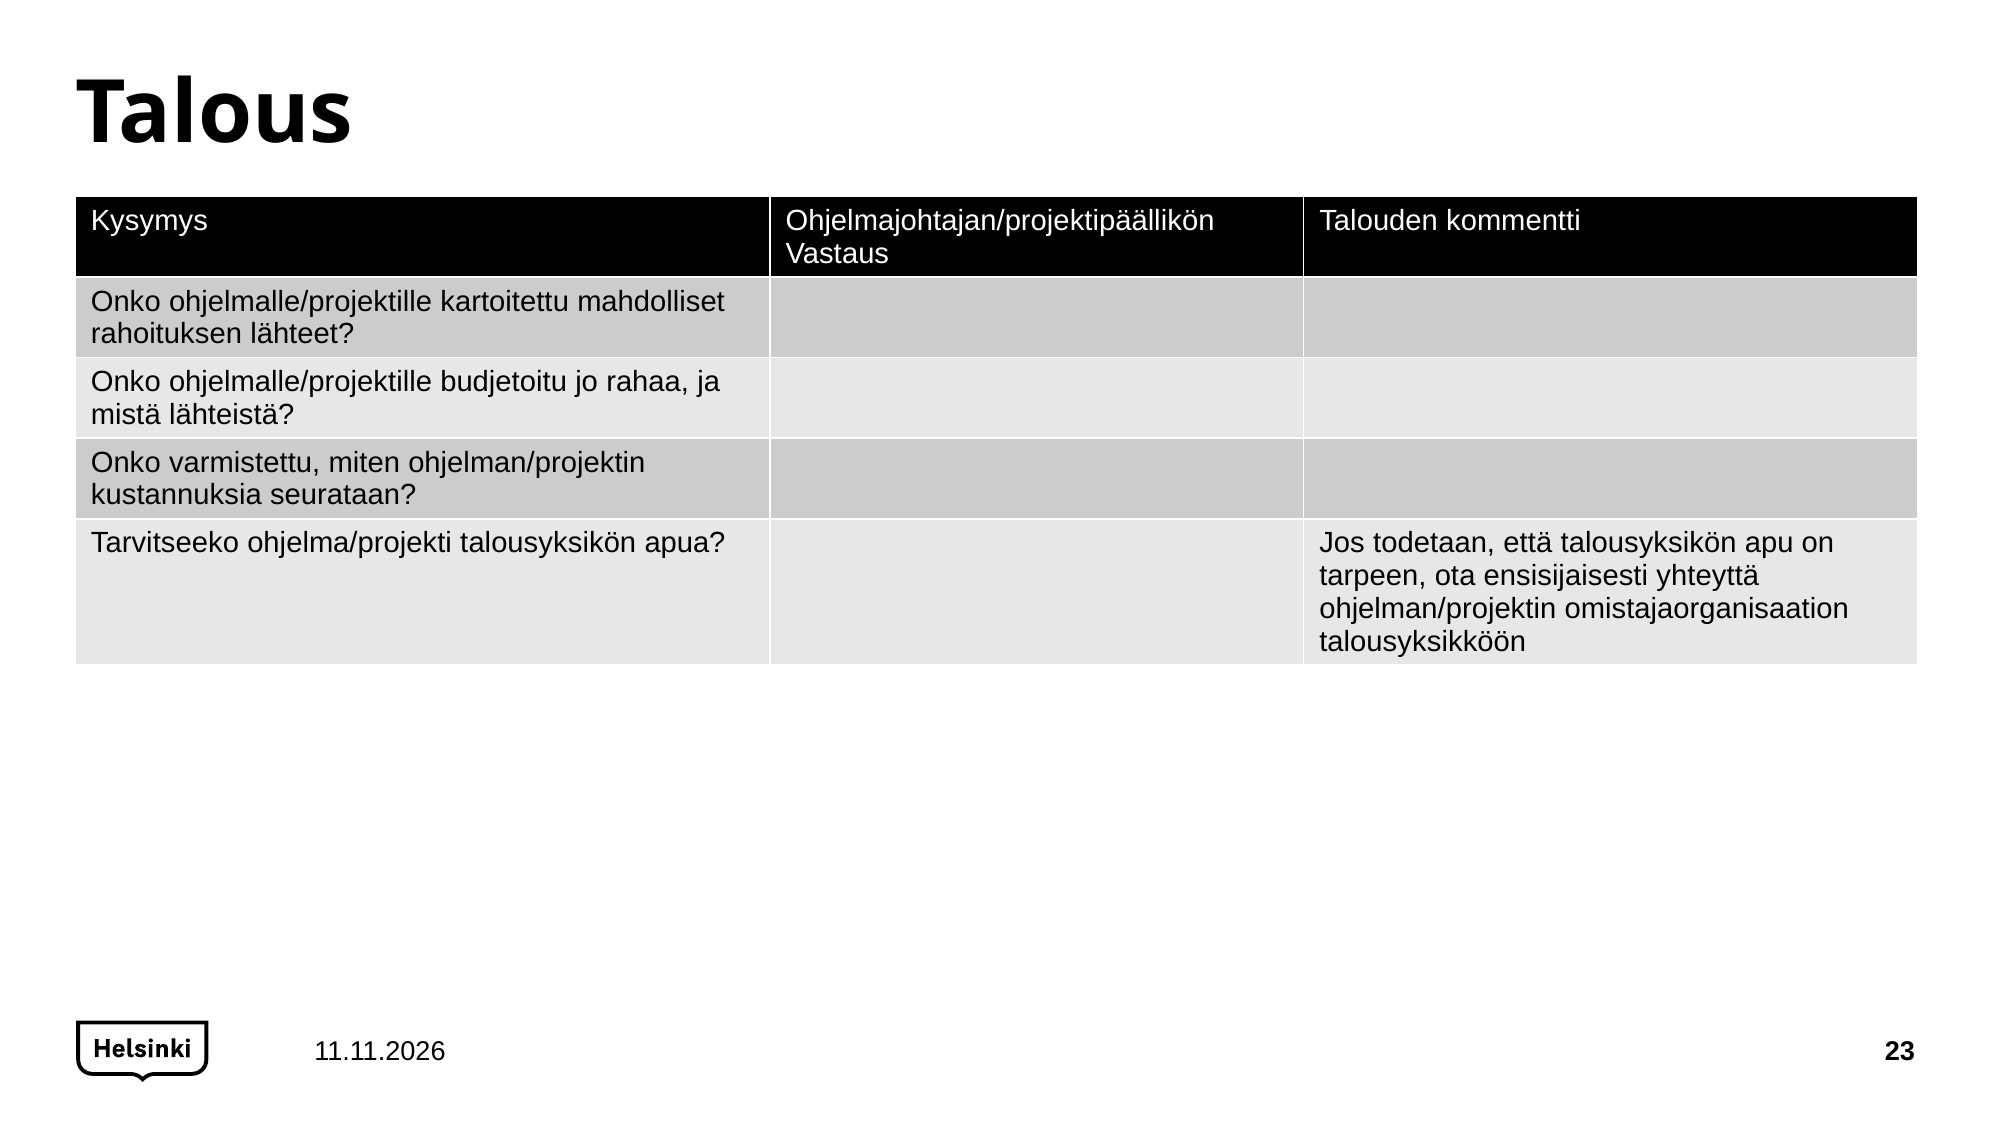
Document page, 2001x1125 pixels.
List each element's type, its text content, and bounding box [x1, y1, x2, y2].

table_cell [771, 278, 1303, 357]
table_cell Onko ohjelmalle/projektille kartoitettu mahdolliset rahoituksen lähteet? [76, 278, 769, 357]
table_cell Onko varmistettu, miten ohjelman/projektin kustannuksia seurataan? [76, 439, 769, 518]
table_cell [771, 439, 1303, 518]
title Talous [75, 66, 1918, 195]
table_cell [771, 520, 1303, 664]
table_cell [771, 358, 1303, 437]
table_cell Jos todetaan, että talousyksikön apu on tarpeen, ota ensisijaisesti yhteyttä ohjelman/projektin omistajaorganisaation talousyksikköön [1304, 520, 1917, 664]
table_header Kysymys [76, 197, 769, 276]
table_cell [1304, 358, 1917, 437]
table_cell [1304, 278, 1917, 357]
table_cell [1304, 439, 1917, 518]
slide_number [272, 1028, 487, 1071]
table_cell Onko ohjelmalle/projektille budjetoitu jo rahaa, ja mistä lähteistä? [76, 358, 769, 437]
slide_number 23 [1712, 1028, 1916, 1071]
table_header Talouden kommentti [1304, 197, 1917, 276]
table_header Ohjelmajohtajan/projektipäällikön Vastaus [771, 197, 1303, 276]
table_cell Tarvitseeko ohjelma/projekti talousyksikön apua? [76, 520, 769, 664]
